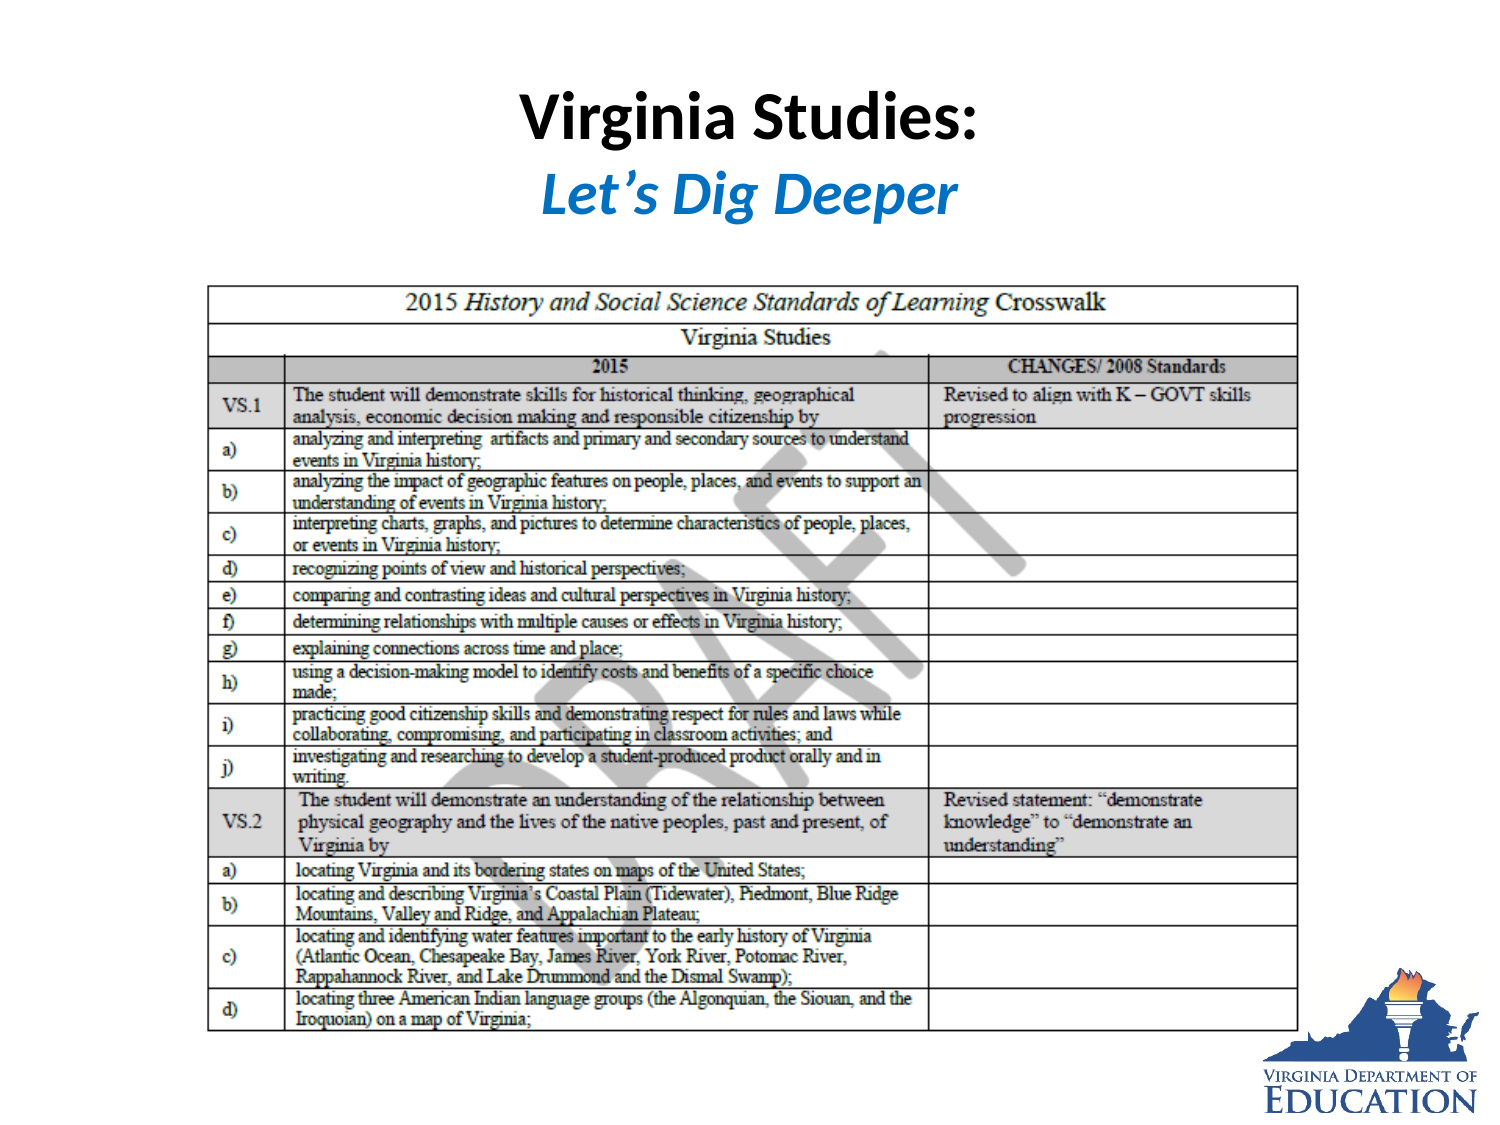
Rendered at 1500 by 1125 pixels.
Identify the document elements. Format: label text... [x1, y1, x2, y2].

picture [192, 258, 1480, 1114]
title Virginia Studies: Let’s Dig Deeper [62, 62, 1438, 236]
